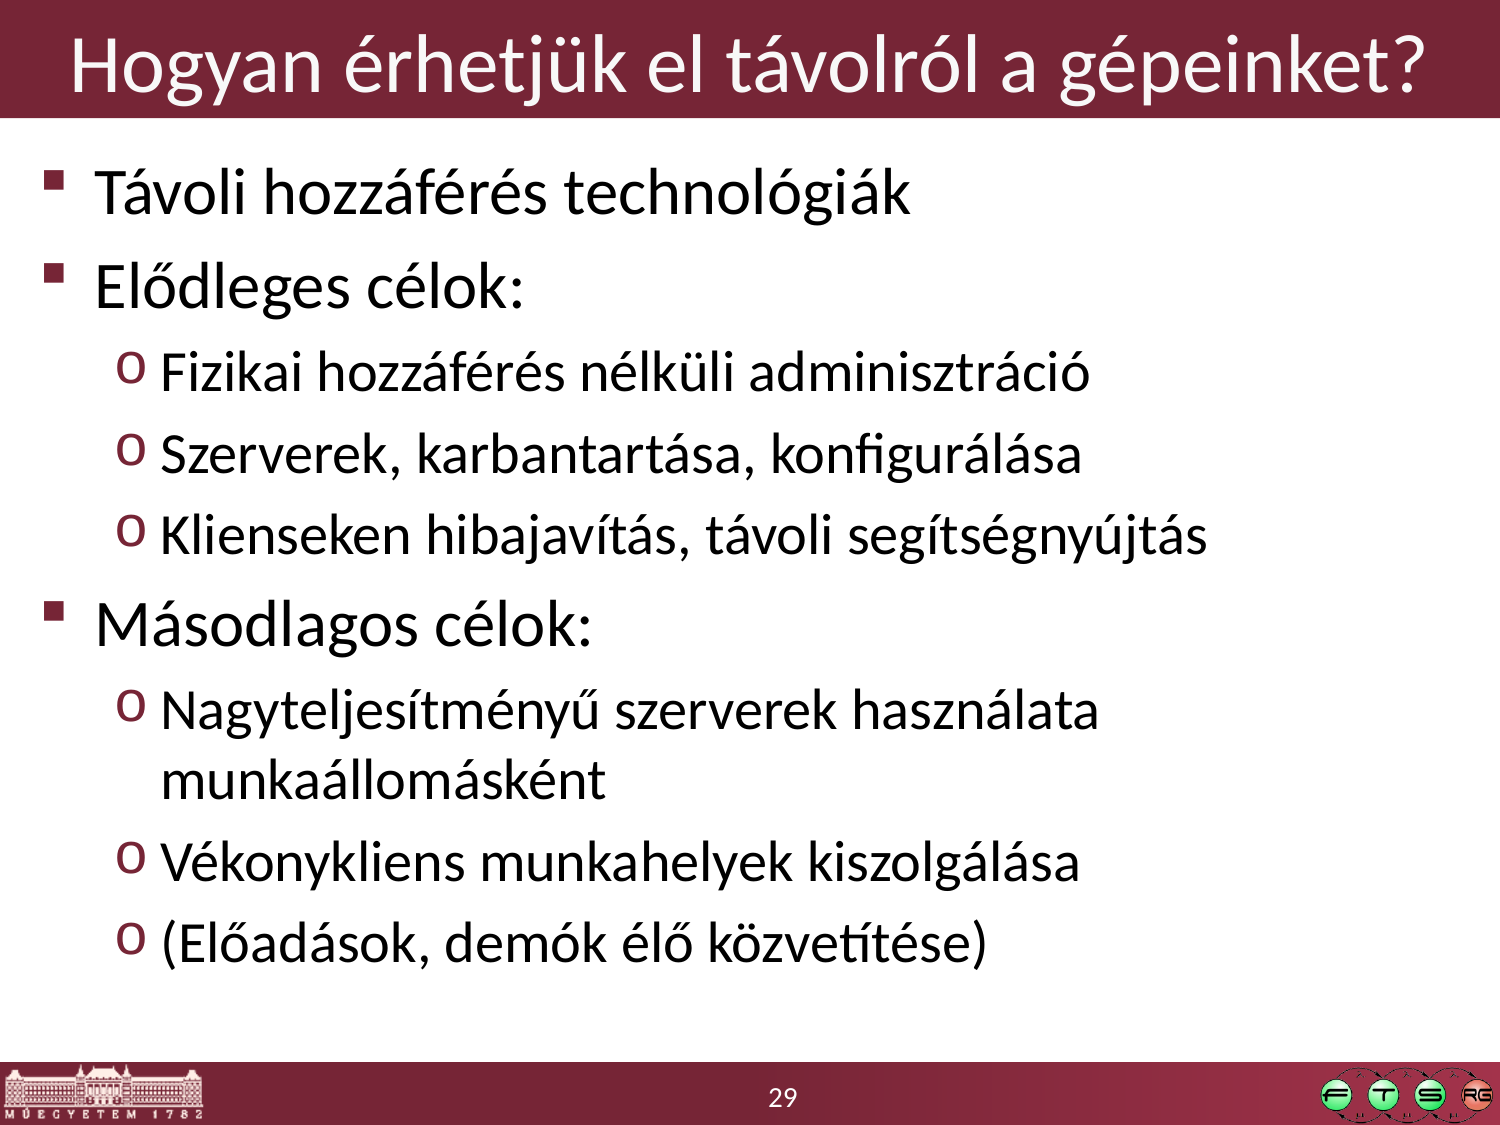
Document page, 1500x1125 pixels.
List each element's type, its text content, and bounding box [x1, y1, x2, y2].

list Távoli hozzáférés technológiák Elődleges célok: Fizikai hozzáférés nélküli adminisztráció Szerverek, karbantartása, konfigurálása Klienseken hibajavítás, távoli segítségnyújtás Másodlagos célok: Nagyteljesítményű szerverek használata munkaállomásként Vékonykliens munkahelyek kiszolgálása (Előadások, demók élő közvetítése) [23, 140, 1477, 1048]
title Hogyan érhetjük el távolról a gépeinket? [0, 0, 1500, 119]
picture [0, 1063, 209, 1123]
picture [1318, 1065, 1494, 1125]
